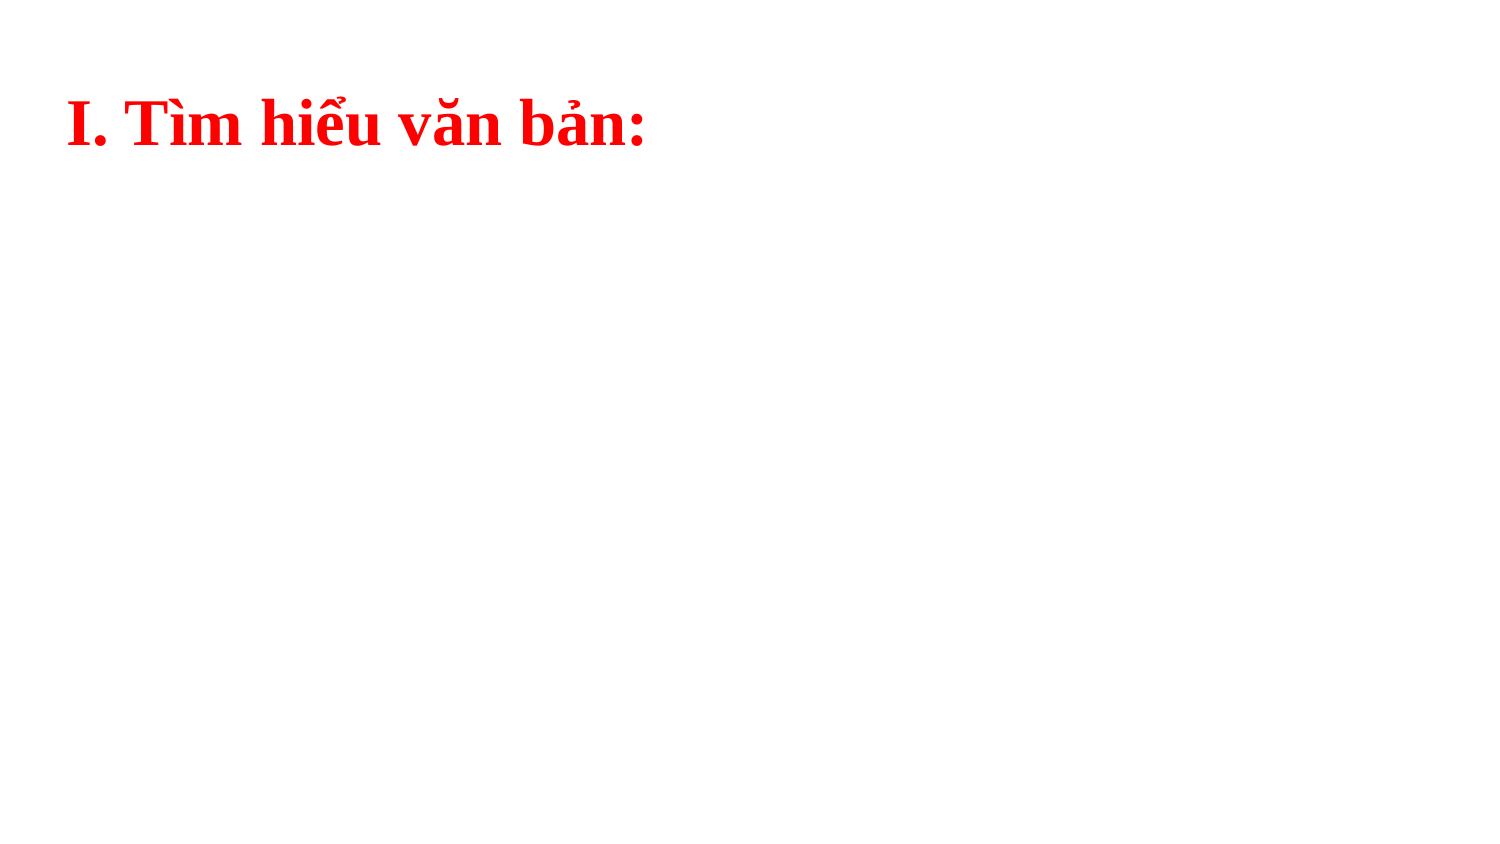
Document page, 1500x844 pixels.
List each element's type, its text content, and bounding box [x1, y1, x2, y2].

text_box I. Tìm hiểu văn bản: [24, 71, 675, 167]
